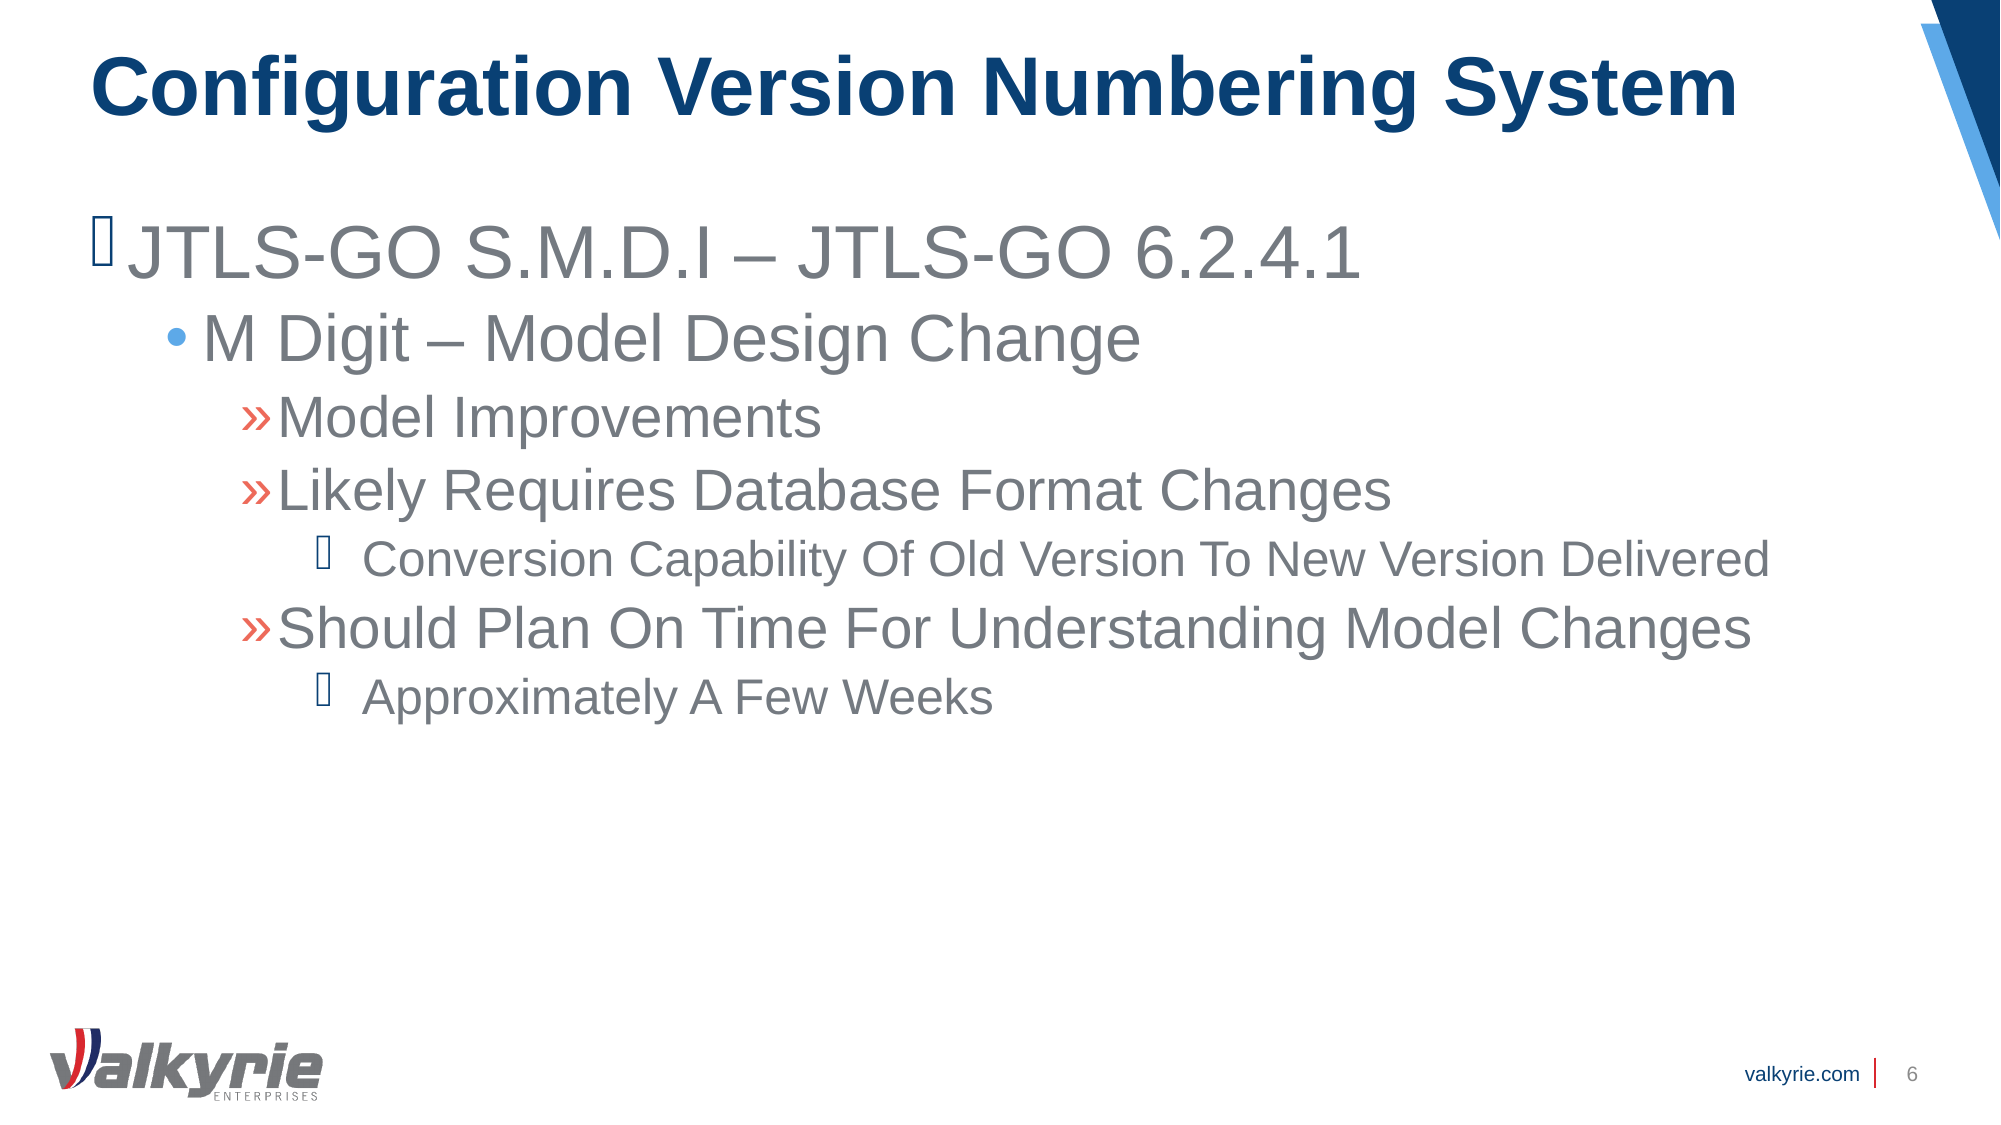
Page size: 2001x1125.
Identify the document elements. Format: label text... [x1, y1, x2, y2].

slide_number 6 [1875, 1042, 1950, 1103]
list JTLS-GO S.M.D.I – JTLS-GO 6.2.4.1 M Digit – Model Design Change Model Improvements Likely Requires Database Format Changes Conversion Capability Of Old Version To New Version Delivered Should Plan On Time For Understanding Model Changes Approximately A Few Weeks [75, 196, 1934, 976]
title Configuration Version Numbering System [75, 19, 1800, 158]
picture [34, 1018, 335, 1112]
